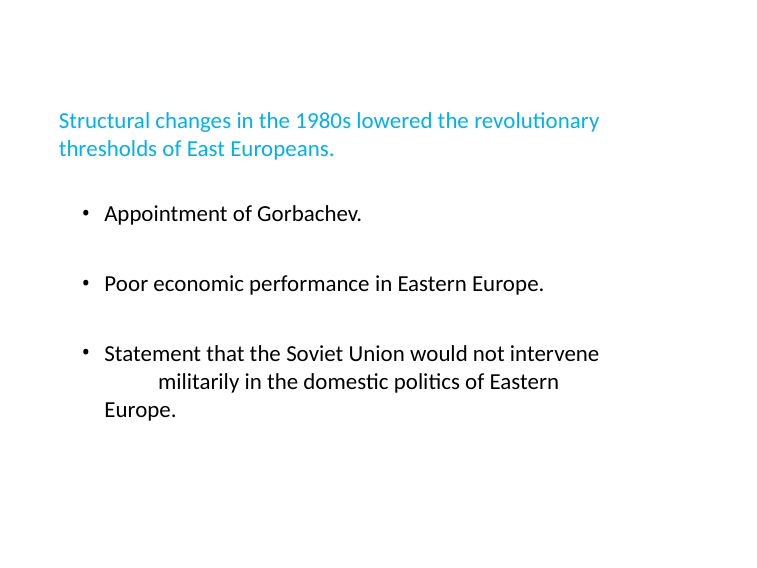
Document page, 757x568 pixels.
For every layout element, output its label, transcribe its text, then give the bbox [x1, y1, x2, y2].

text_box Structural changes in the 1980s lowered the revolutionary thresholds of East Europeans. Appointment of Gorbachev. Poor economic performance in Eastern Europe. Statement that the Soviet Union would not intervene militarily in the domestic politics of Eastern Europe. [50, 103, 616, 422]
